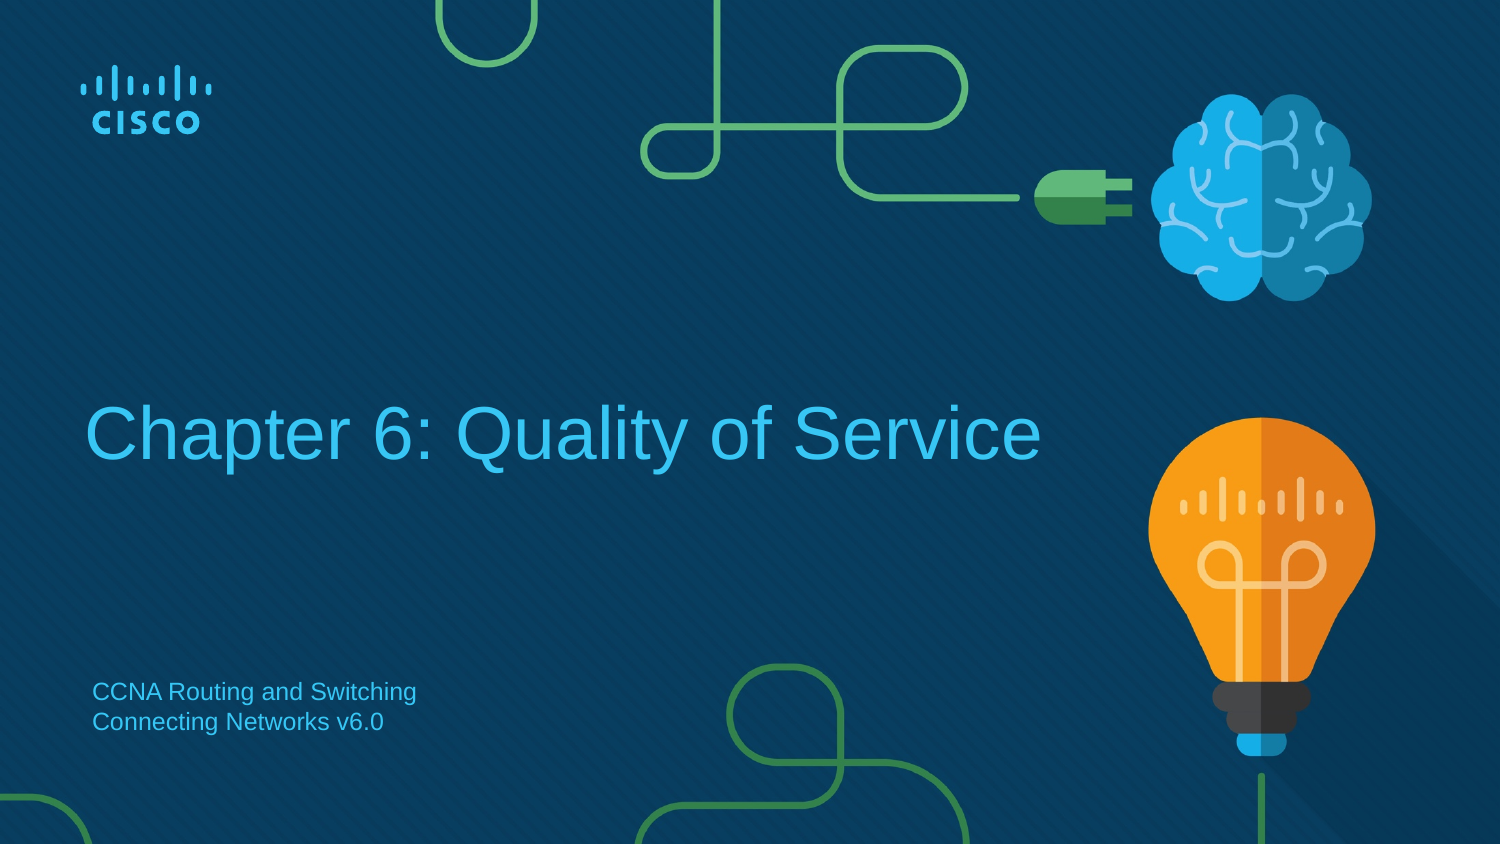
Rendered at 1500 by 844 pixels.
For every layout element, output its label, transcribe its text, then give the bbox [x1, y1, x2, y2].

subtitle CCNA Routing and Switching Connecting Networks v6.0 [77, 624, 466, 773]
title Chapter 6: Quality of Service [69, 377, 1228, 484]
picture [0, 0, 1500, 844]
